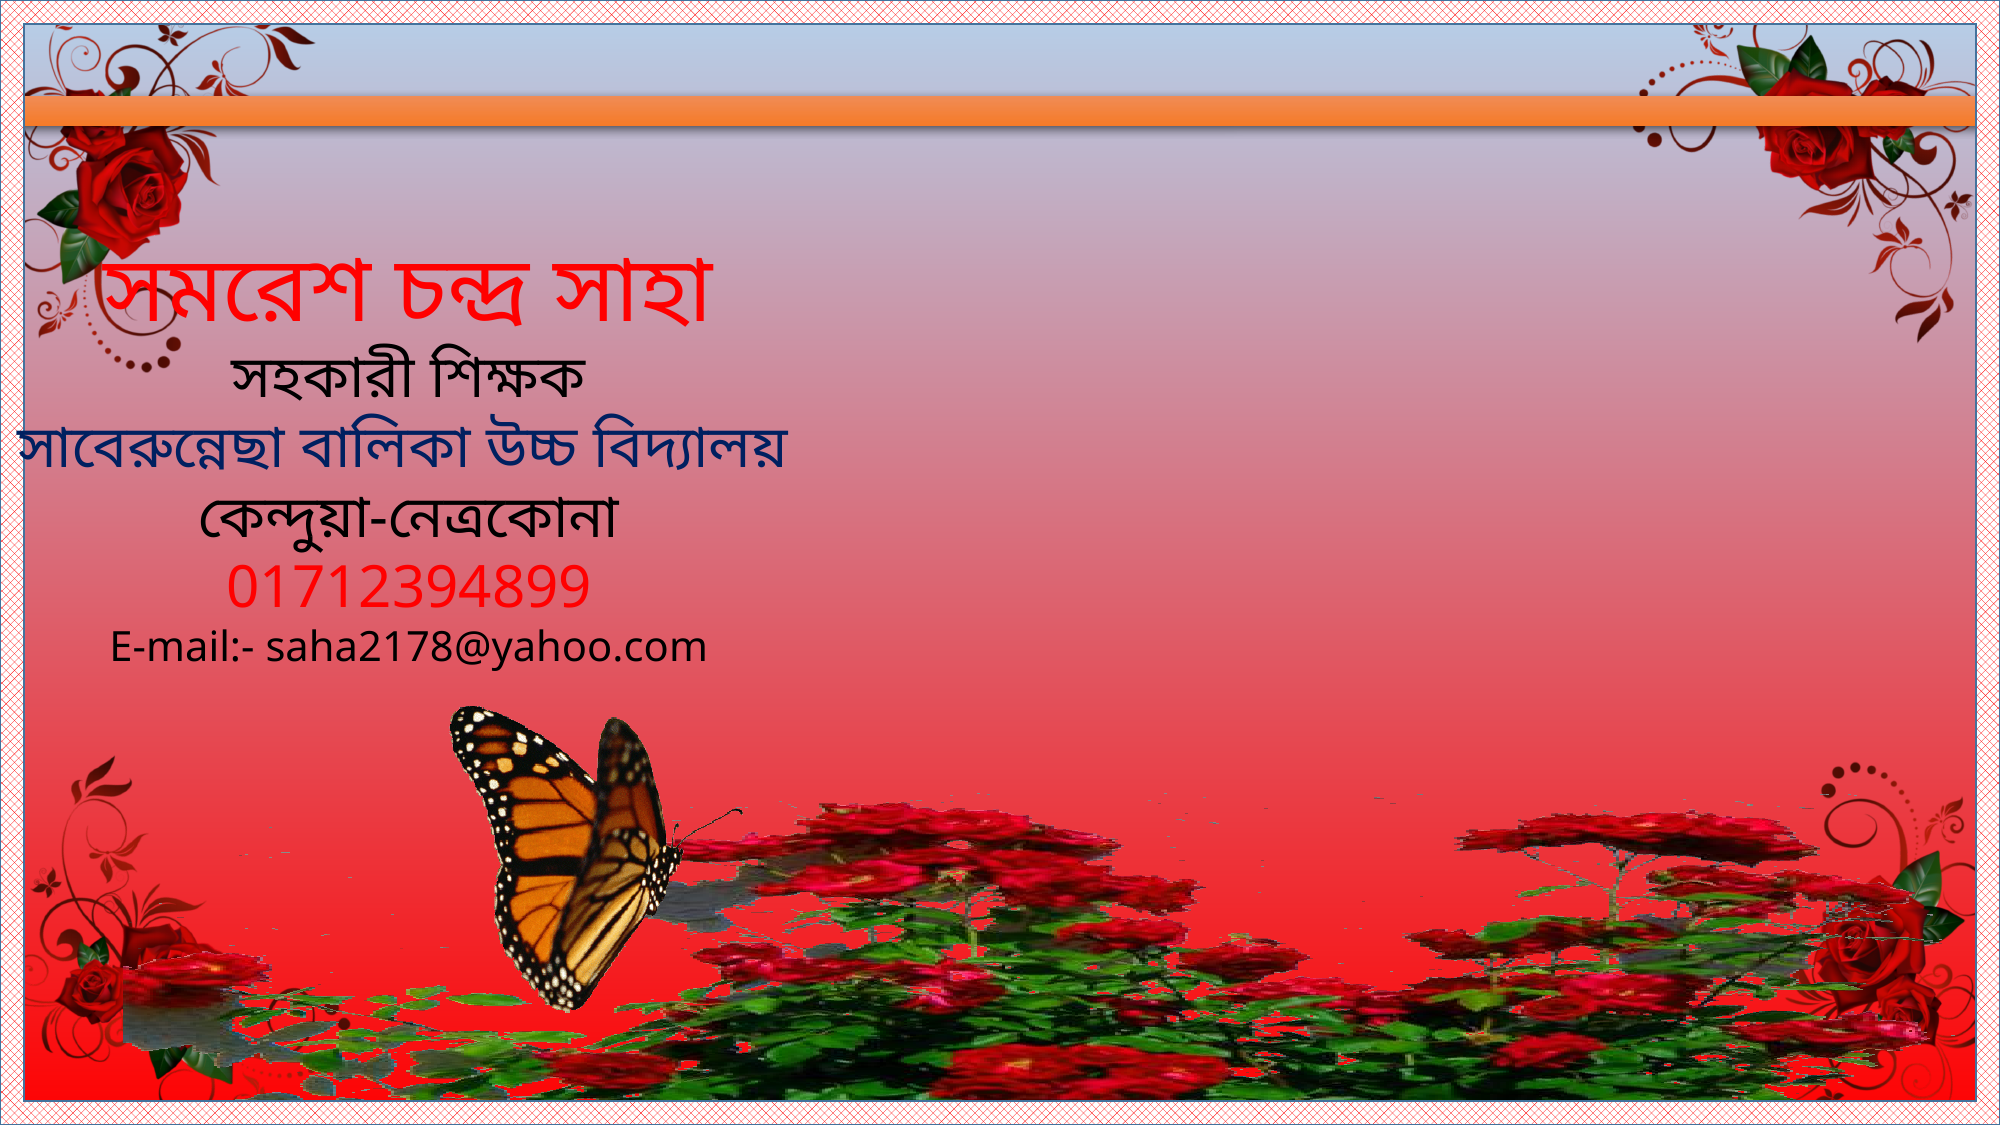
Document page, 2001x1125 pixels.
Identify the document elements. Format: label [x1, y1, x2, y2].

picture [123, 679, 1955, 1125]
text_box [0, 0, 2000, 1125]
